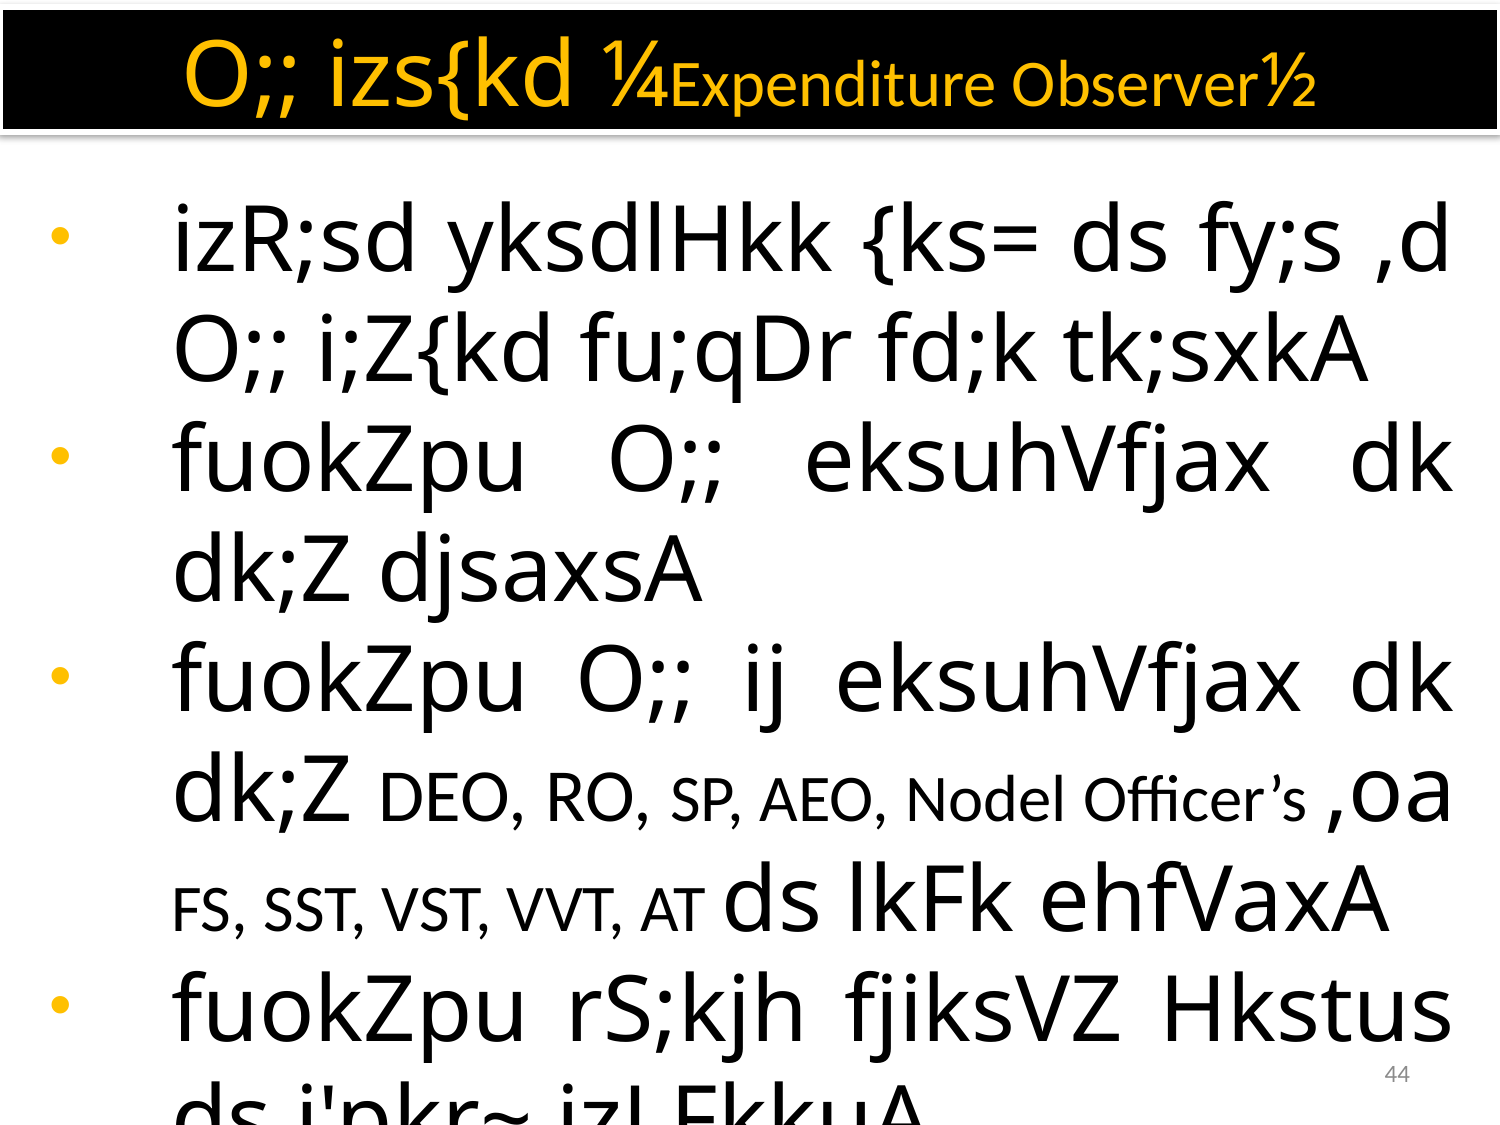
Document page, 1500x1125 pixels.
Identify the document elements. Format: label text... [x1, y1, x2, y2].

text_box O;; izs{kd ¼Expenditure Observer½ [0, 4, 1500, 135]
text_box izR;sd yksdlHkk {ks= ds fy;s ,d O;; i;Z{kd fu;qDr fd;k tk;sxkA fuokZpu O;; eksuhVfjax dk dk;Z djsaxsA fuokZpu O;; ij eksuhVfjax dk dk;Z DEO, RO, SP, AEO, Nodel Officer’s ,oa FS, SST, VST, VVT, AT ds lkFk ehfVaxA fuokZpu rS;kjh fjiksVZ Hkstus ds i'pkr~ izLFkkuA [35, 172, 1471, 1047]
slide_number 44 [1074, 1042, 1425, 1103]
